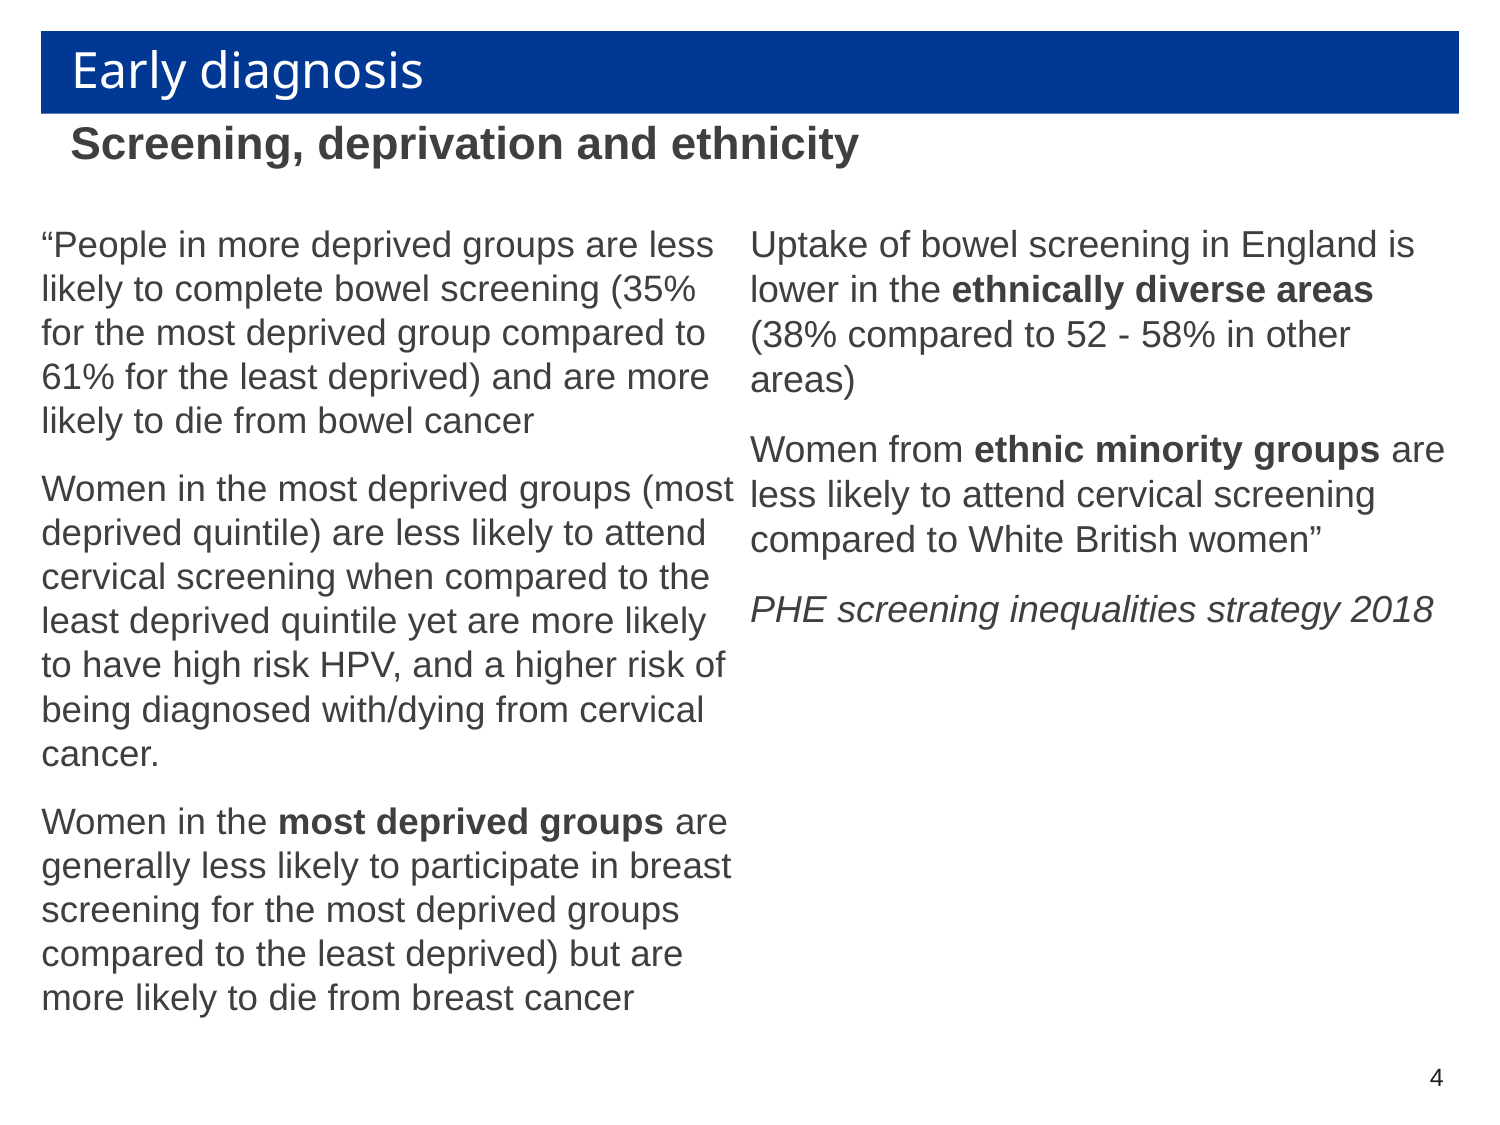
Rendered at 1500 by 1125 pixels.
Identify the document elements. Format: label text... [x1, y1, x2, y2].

list “People in more deprived groups are less likely to complete bowel screening (35% for the most deprived group compared to 61% for the least deprived) and are more likely to die from bowel cancer Women in the most deprived groups (most deprived quintile) are less likely to attend cervical screening when compared to the least deprived quintile yet are more likely to have high risk HPV, and a higher risk of being diagnosed with/dying from cervical cancer. Women in the most deprived groups are generally less likely to participate in breast screening for the most deprived groups compared to the least deprived) but are more likely to die from breast cancer [41, 220, 739, 1060]
slide_number 4 [1108, 1046, 1459, 1107]
list Screening, deprivation and ethnicity [41, 113, 1459, 173]
list Uptake of bowel screening in England is lower in the ethnically diverse areas (38% compared to 52 - 58% in other areas) Women from ethnic minority groups are less likely to attend cervical screening compared to White British women” PHE screening inequalities strategy 2018 [750, 220, 1459, 1024]
title Early diagnosis [41, 31, 1459, 113]
